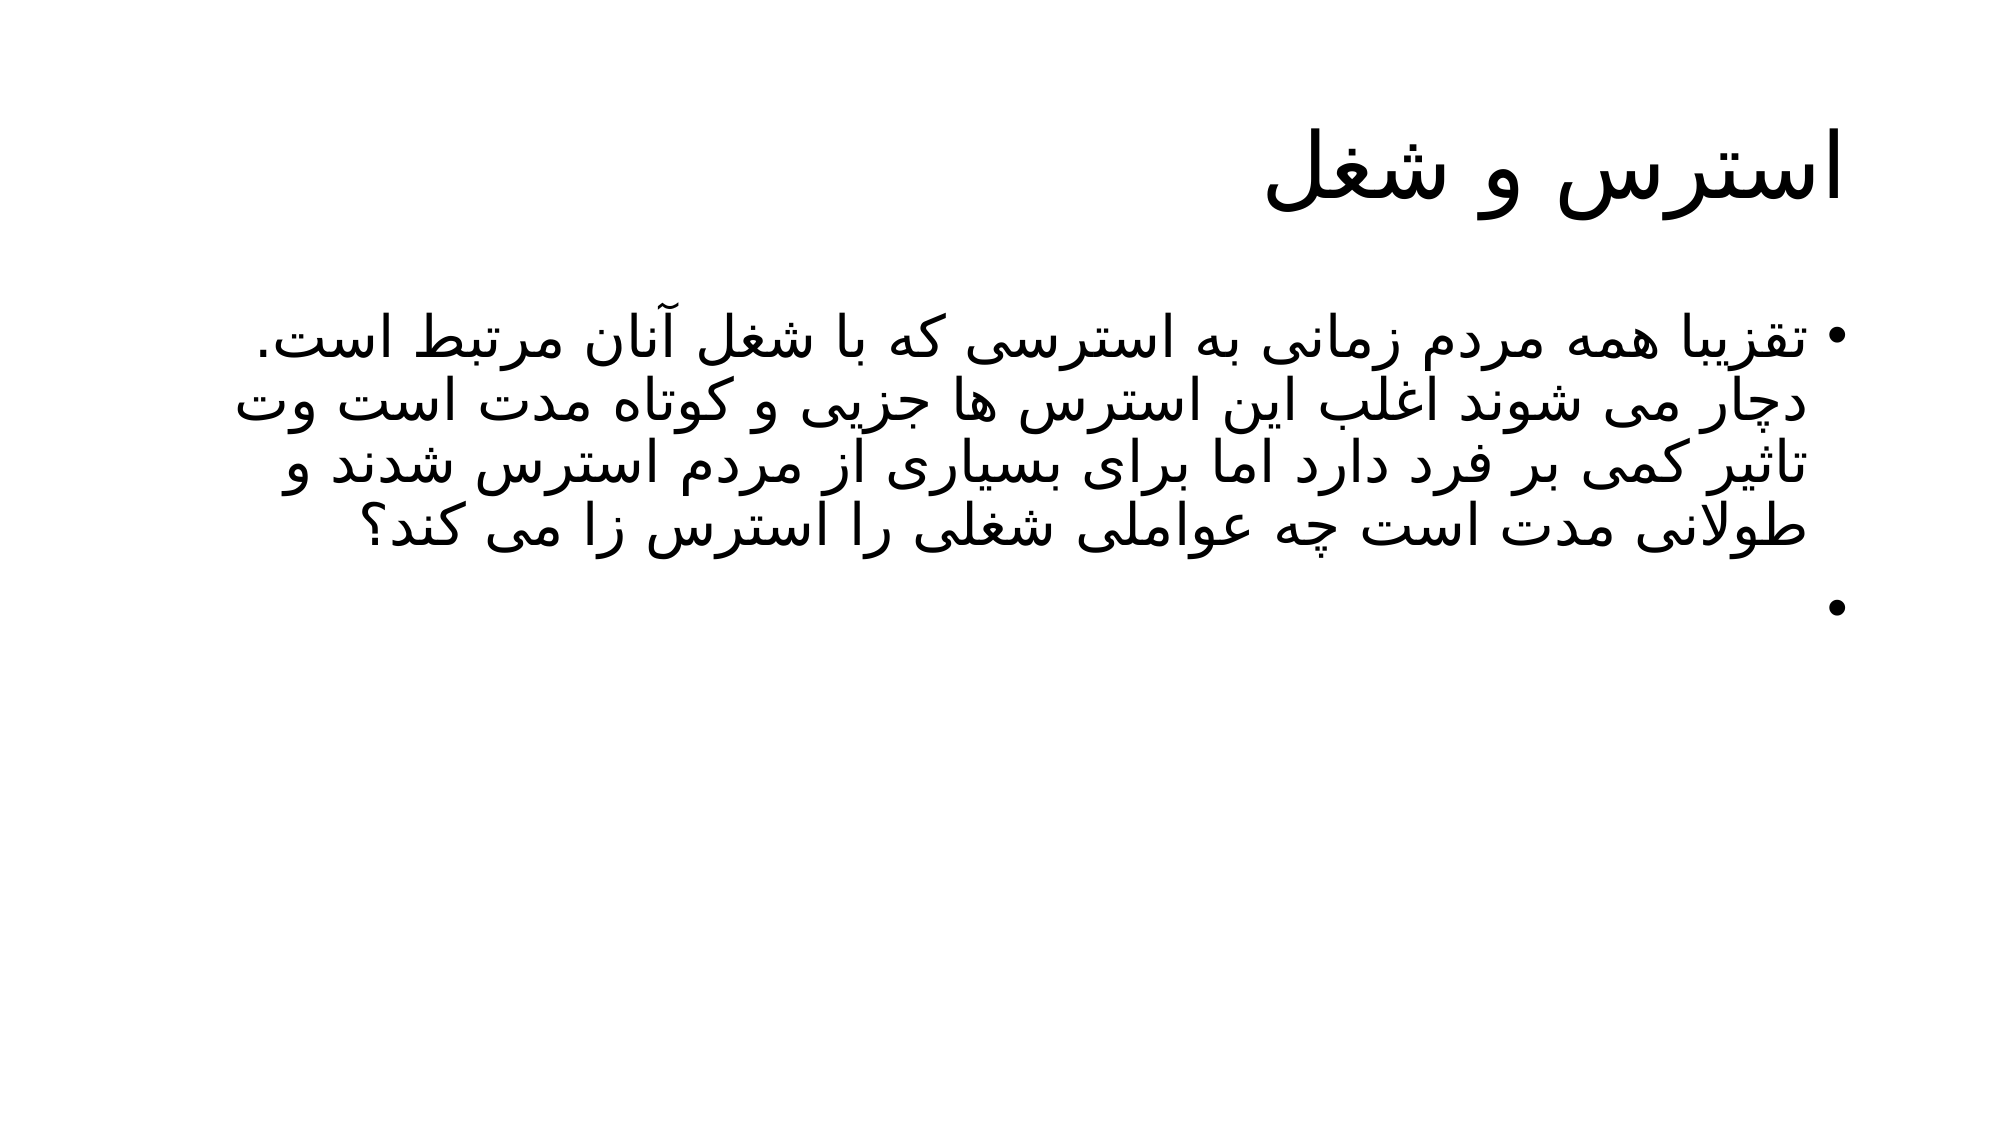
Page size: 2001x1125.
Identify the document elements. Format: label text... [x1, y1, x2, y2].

title استرس و شغل [137, 59, 1863, 278]
list تقزیبا همه مردم زمانی به استرسی که با شغل آنان مرتبط است. دچار می شوند اغلب این استرس ها جزیی و کوتاه مدت است وت تاثیر کمی بر فرد دارد اما برای بسیاری از مردم استرس شدند و طولانی مدت است چه عواملی شغلی را استرس زا می کند؟ [137, 299, 1863, 1014]
